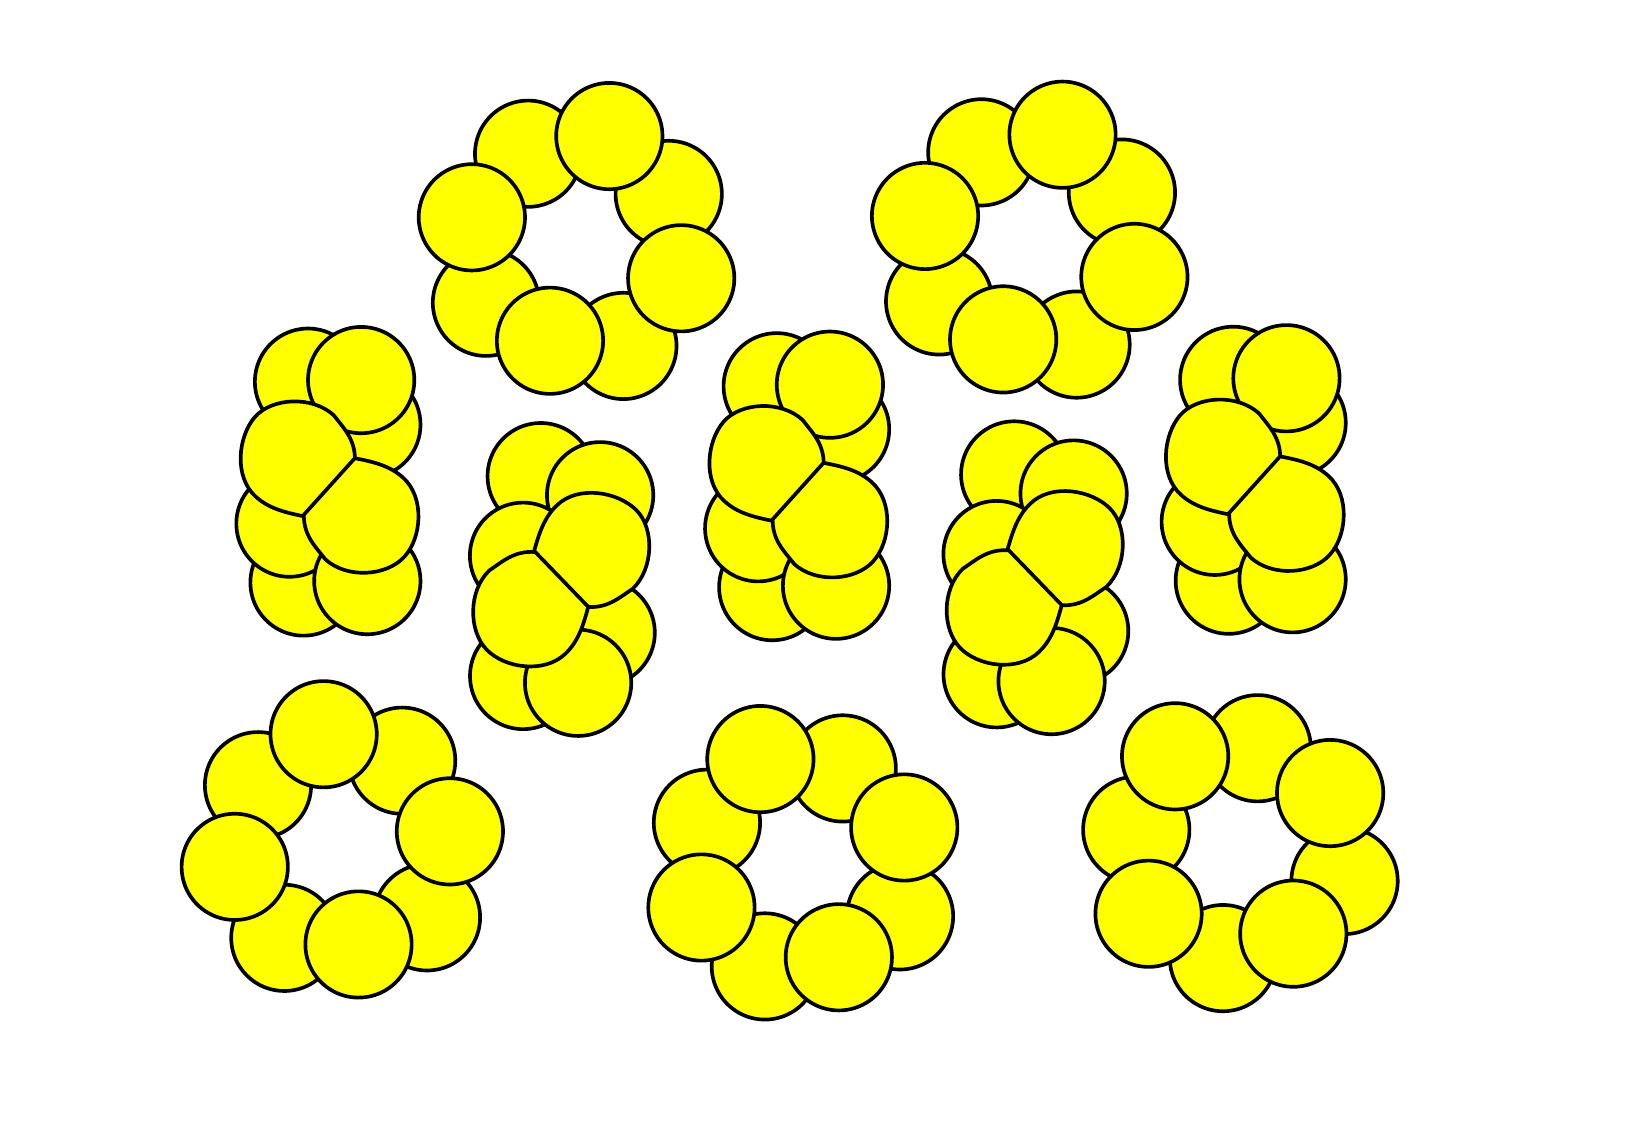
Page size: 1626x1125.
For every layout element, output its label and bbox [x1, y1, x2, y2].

text_box [640, 704, 957, 1021]
text_box [236, 326, 422, 636]
text_box [1161, 325, 1347, 634]
text_box [705, 331, 890, 641]
text_box [469, 422, 655, 736]
text_box [943, 421, 1129, 735]
text_box [418, 82, 735, 400]
text_box [181, 684, 498, 1002]
text_box [871, 81, 1188, 398]
text_box [1076, 690, 1393, 1008]
